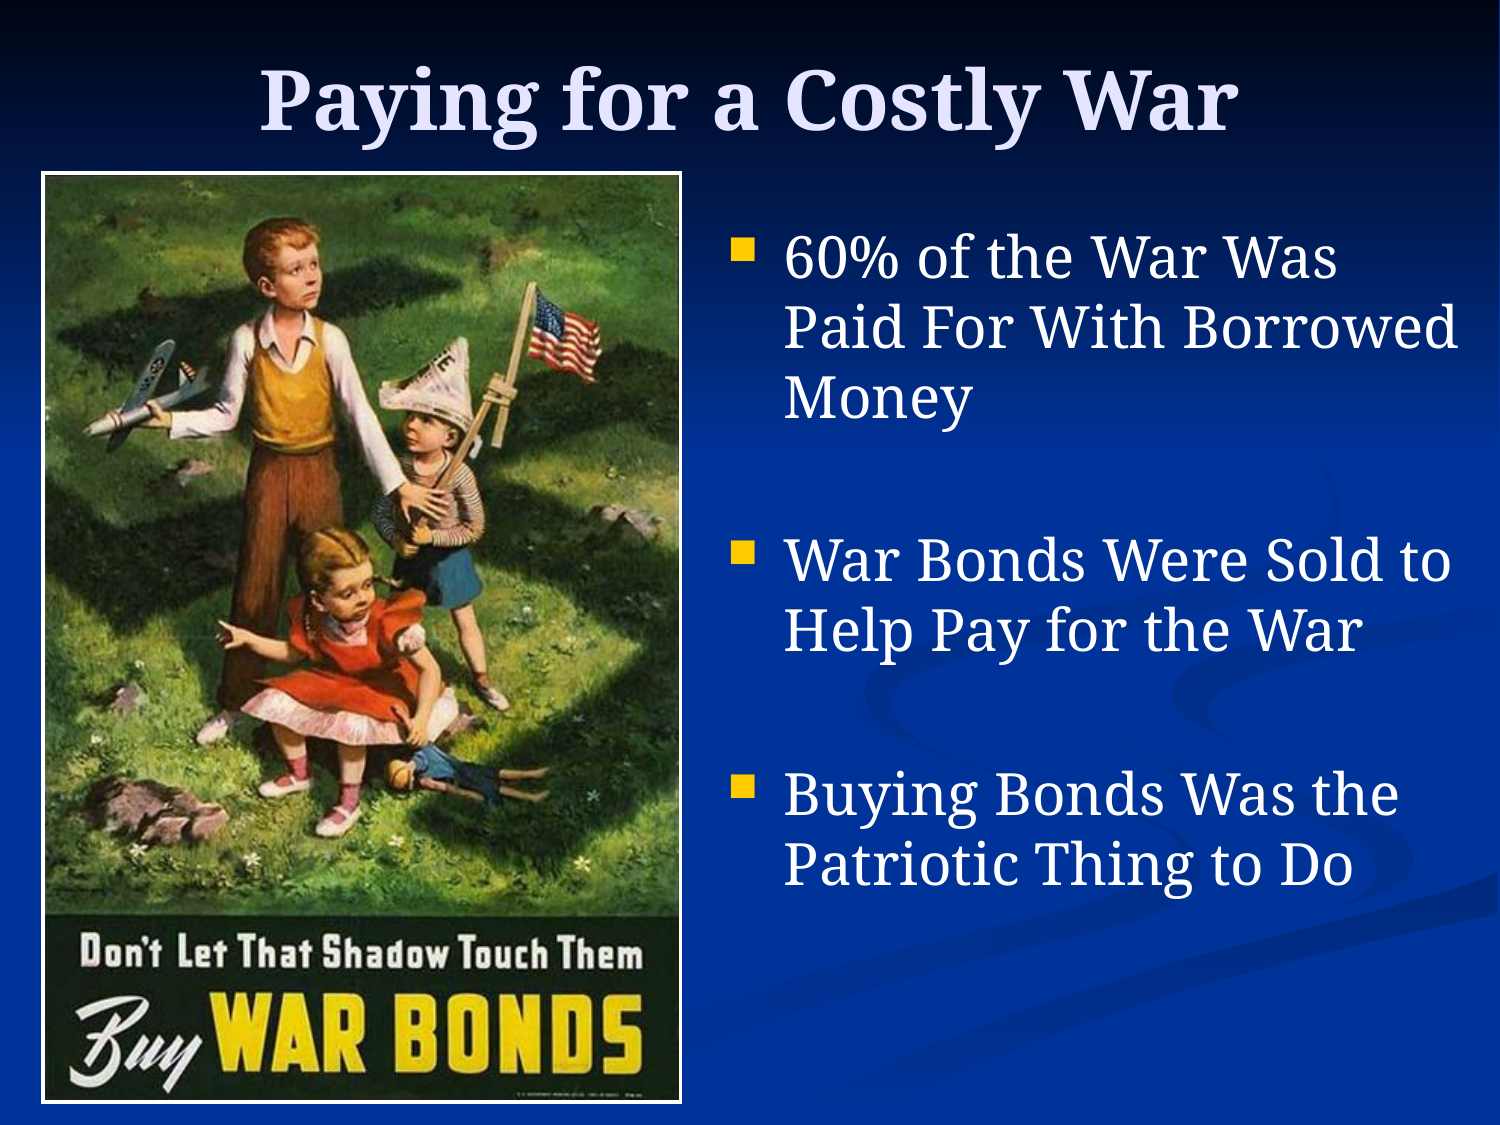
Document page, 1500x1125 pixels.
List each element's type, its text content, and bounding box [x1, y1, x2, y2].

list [44, 174, 679, 1101]
list 60% of the War Was Paid For With Borrowed Money War Bonds Were Sold to Help Pay for the War Buying Bonds Was the Patriotic Thing to Do [712, 212, 1476, 1006]
title Paying for a Costly War [74, 44, 1426, 151]
